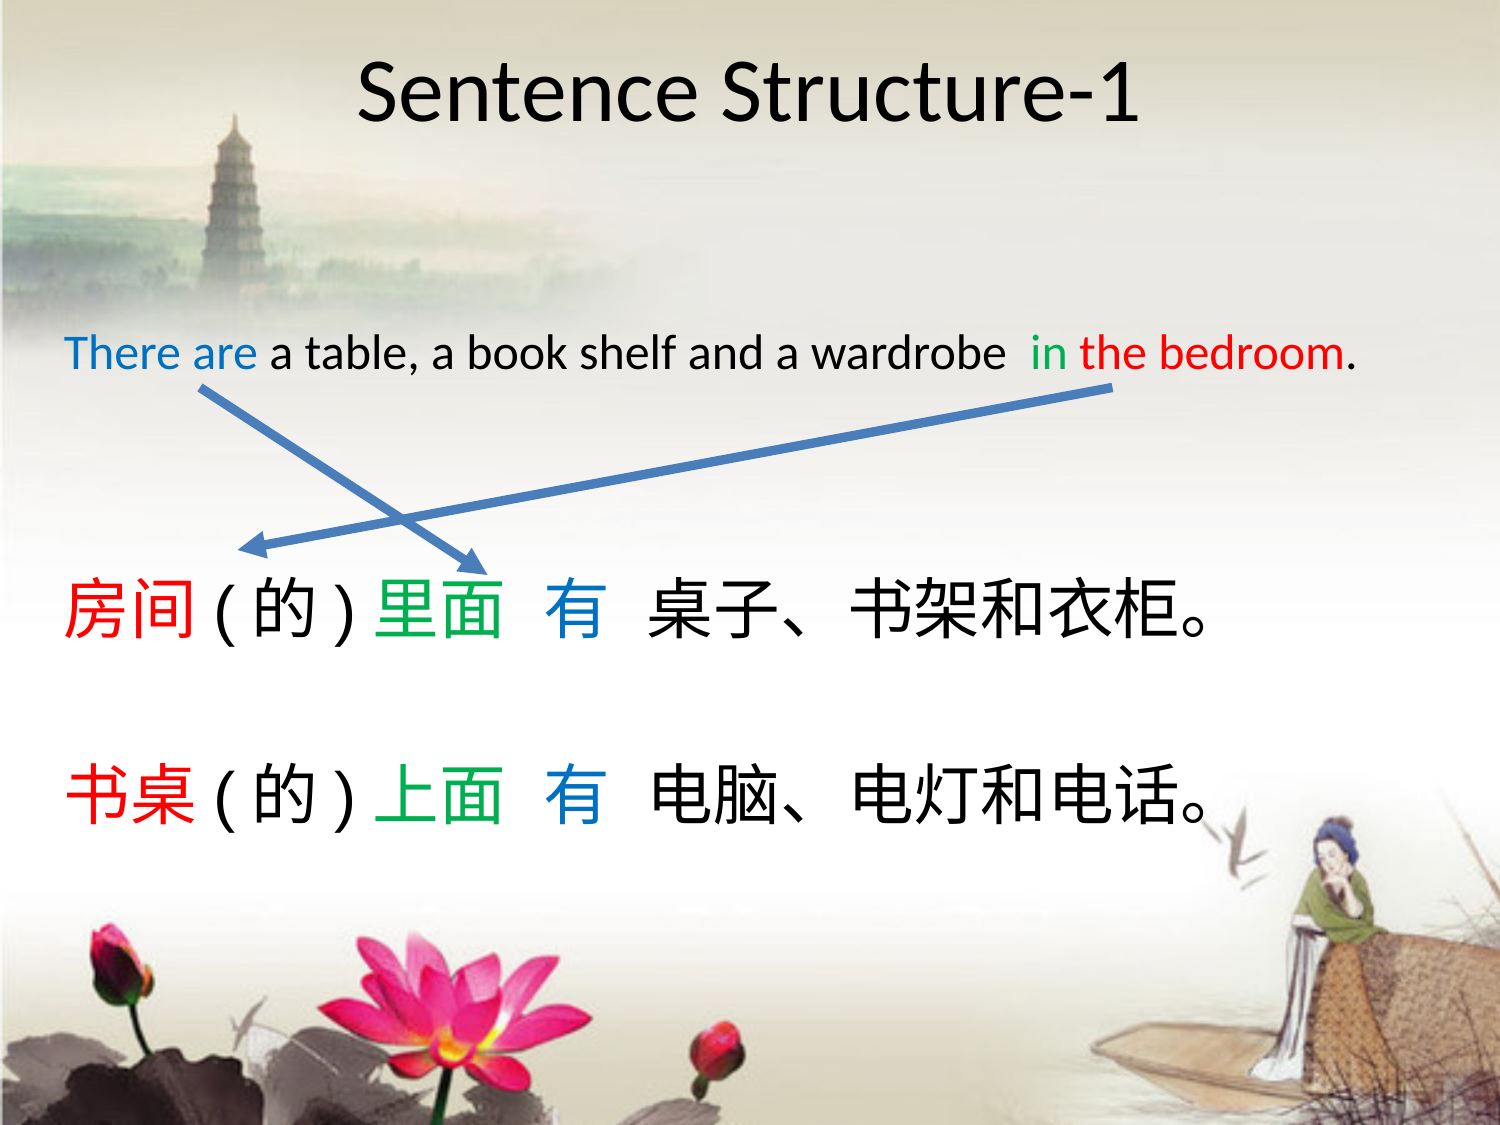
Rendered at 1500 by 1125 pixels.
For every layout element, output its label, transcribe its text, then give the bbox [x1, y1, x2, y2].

list There are a table, a book shelf and a wardrobe in the bedroom. 房间(的)里面 有 桌子、书架和衣柜。 书桌(的)上面 有 电脑、电灯和电话。 [37, 312, 1475, 1088]
picture [0, 0, 1500, 1125]
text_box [237, 387, 1113, 551]
title Sentence Structure-1 [173, 25, 1326, 145]
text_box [199, 387, 488, 576]
